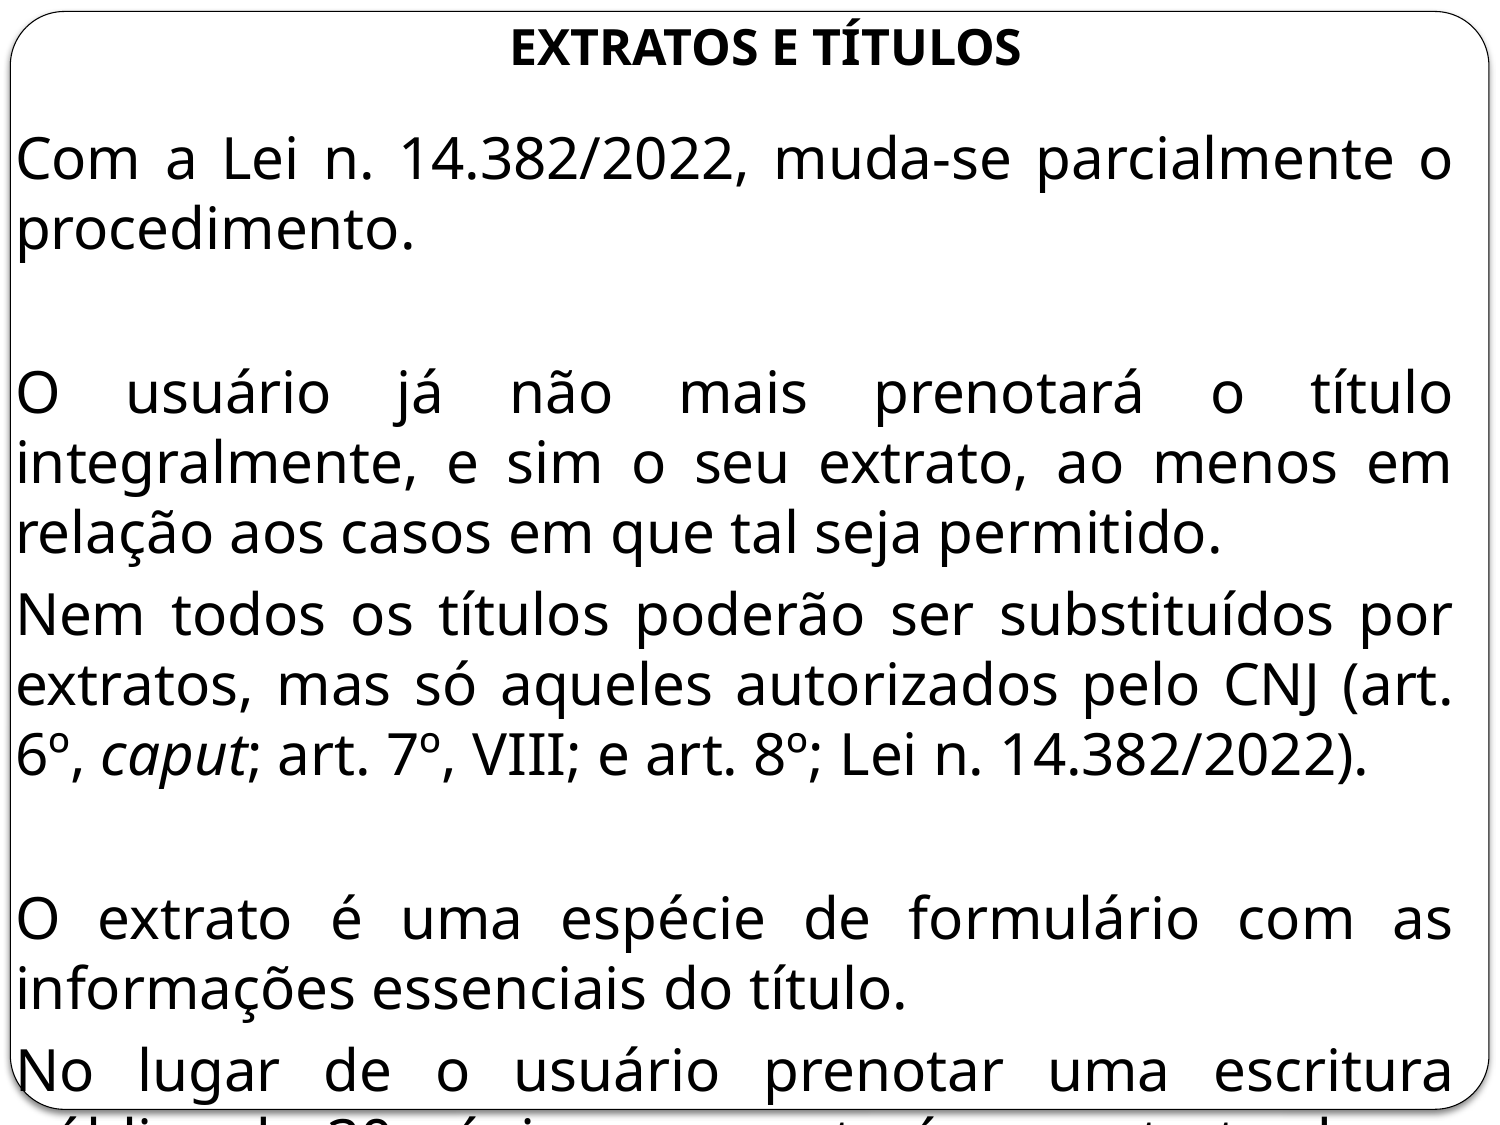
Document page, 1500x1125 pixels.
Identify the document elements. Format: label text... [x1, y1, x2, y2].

title Extratos e títulos [64, 24, 1468, 91]
list Com a Lei n. 14.382/2022, muda-se parcialmente o procedimento. O usuário já não mais prenotará o título integralmente, e sim o seu extrato, ao menos em relação aos casos em que tal seja permitido. Nem todos os títulos poderão ser substituídos por extratos, mas só aqueles autorizados pelo CNJ (art. 6º, caput; art. 7º, VIII; e art. 8º; Lei n. 14.382/2022). O extrato é uma espécie de formulário com as informações essenciais do título. No lugar de o usuário prenotar uma escritura pública de 30 páginas, prenotará um extrato dessa escritura (o que deve ficar em 1 página). [0, 113, 1469, 1094]
